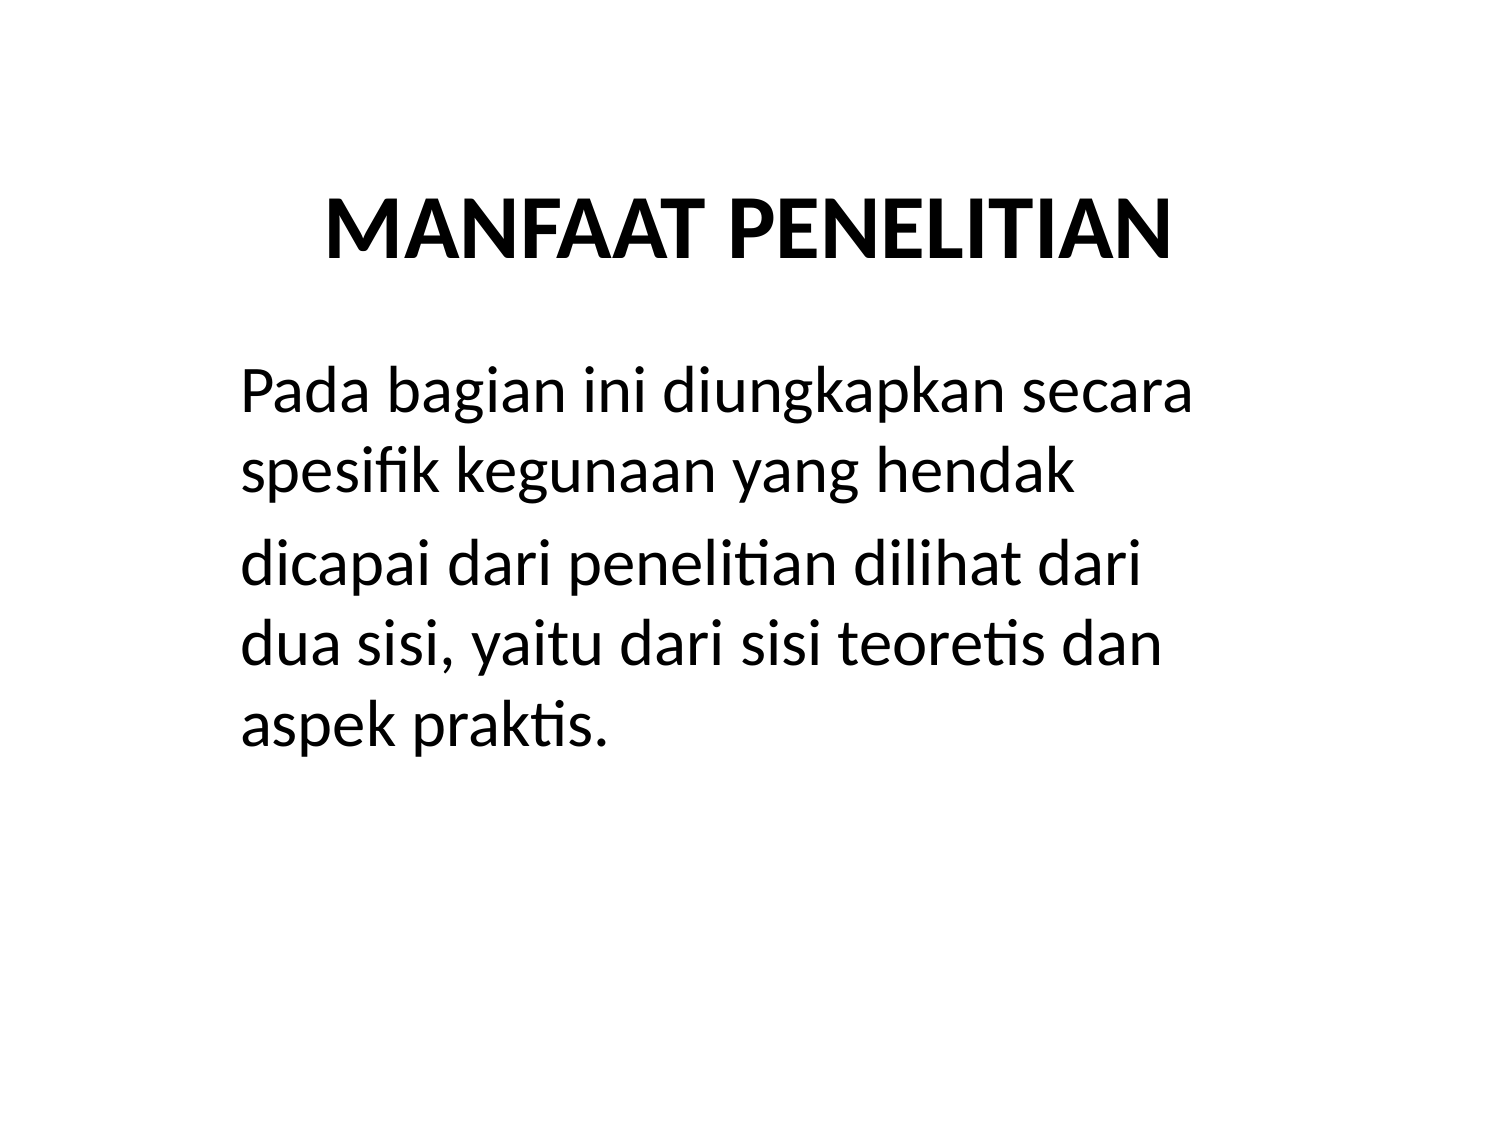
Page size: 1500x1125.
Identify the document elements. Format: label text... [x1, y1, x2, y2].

title MANFAAT PENELITIAN [112, 101, 1388, 343]
subtitle Pada bagian ini diungkapkan secara spesifik kegunaan yang hendak dicapai dari penelitian dilihat dari dua sisi, yaitu dari sisi teoretis dan aspek praktis. [225, 338, 1275, 925]
